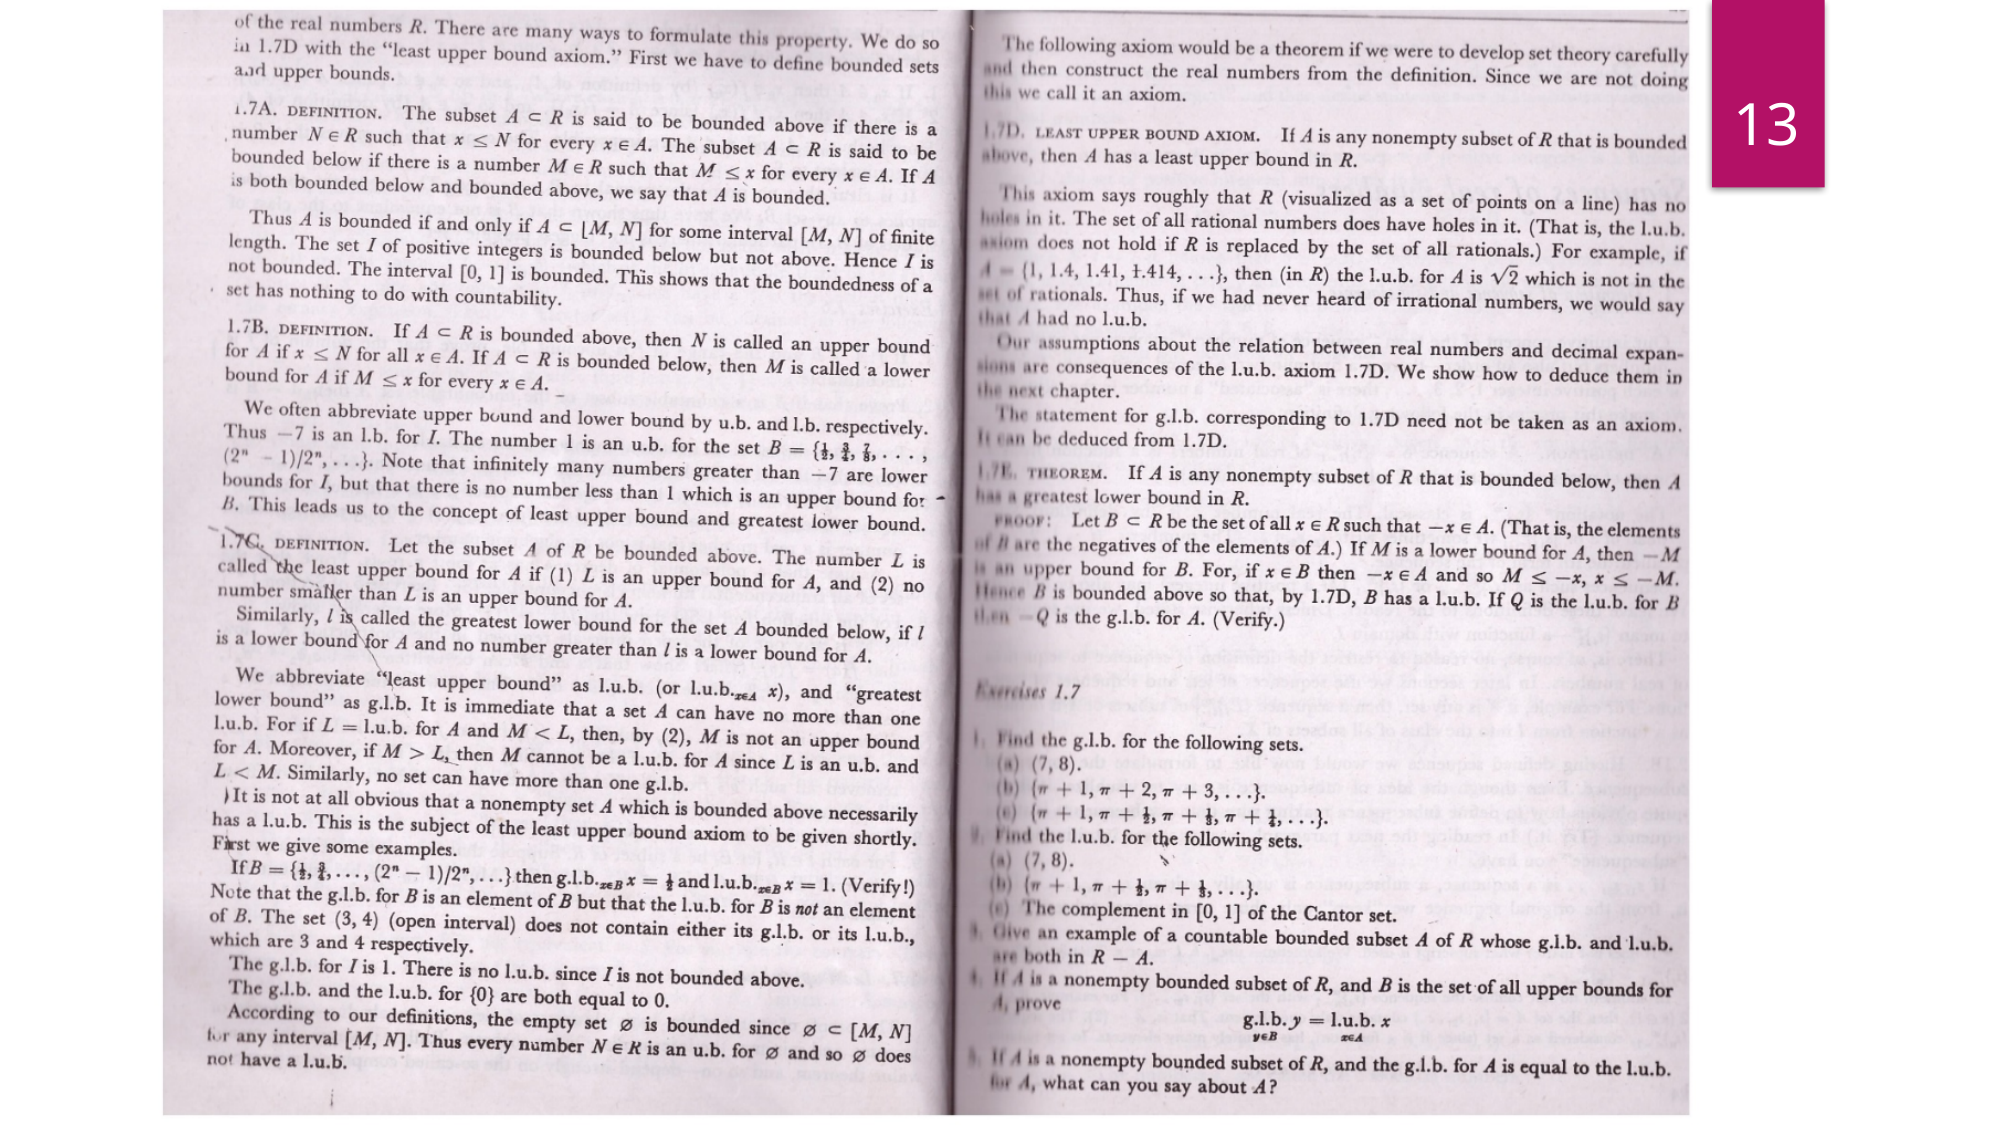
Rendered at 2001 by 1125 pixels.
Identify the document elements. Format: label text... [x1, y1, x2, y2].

picture [154, 0, 1697, 1125]
slide_number 13 [1698, 48, 1836, 175]
